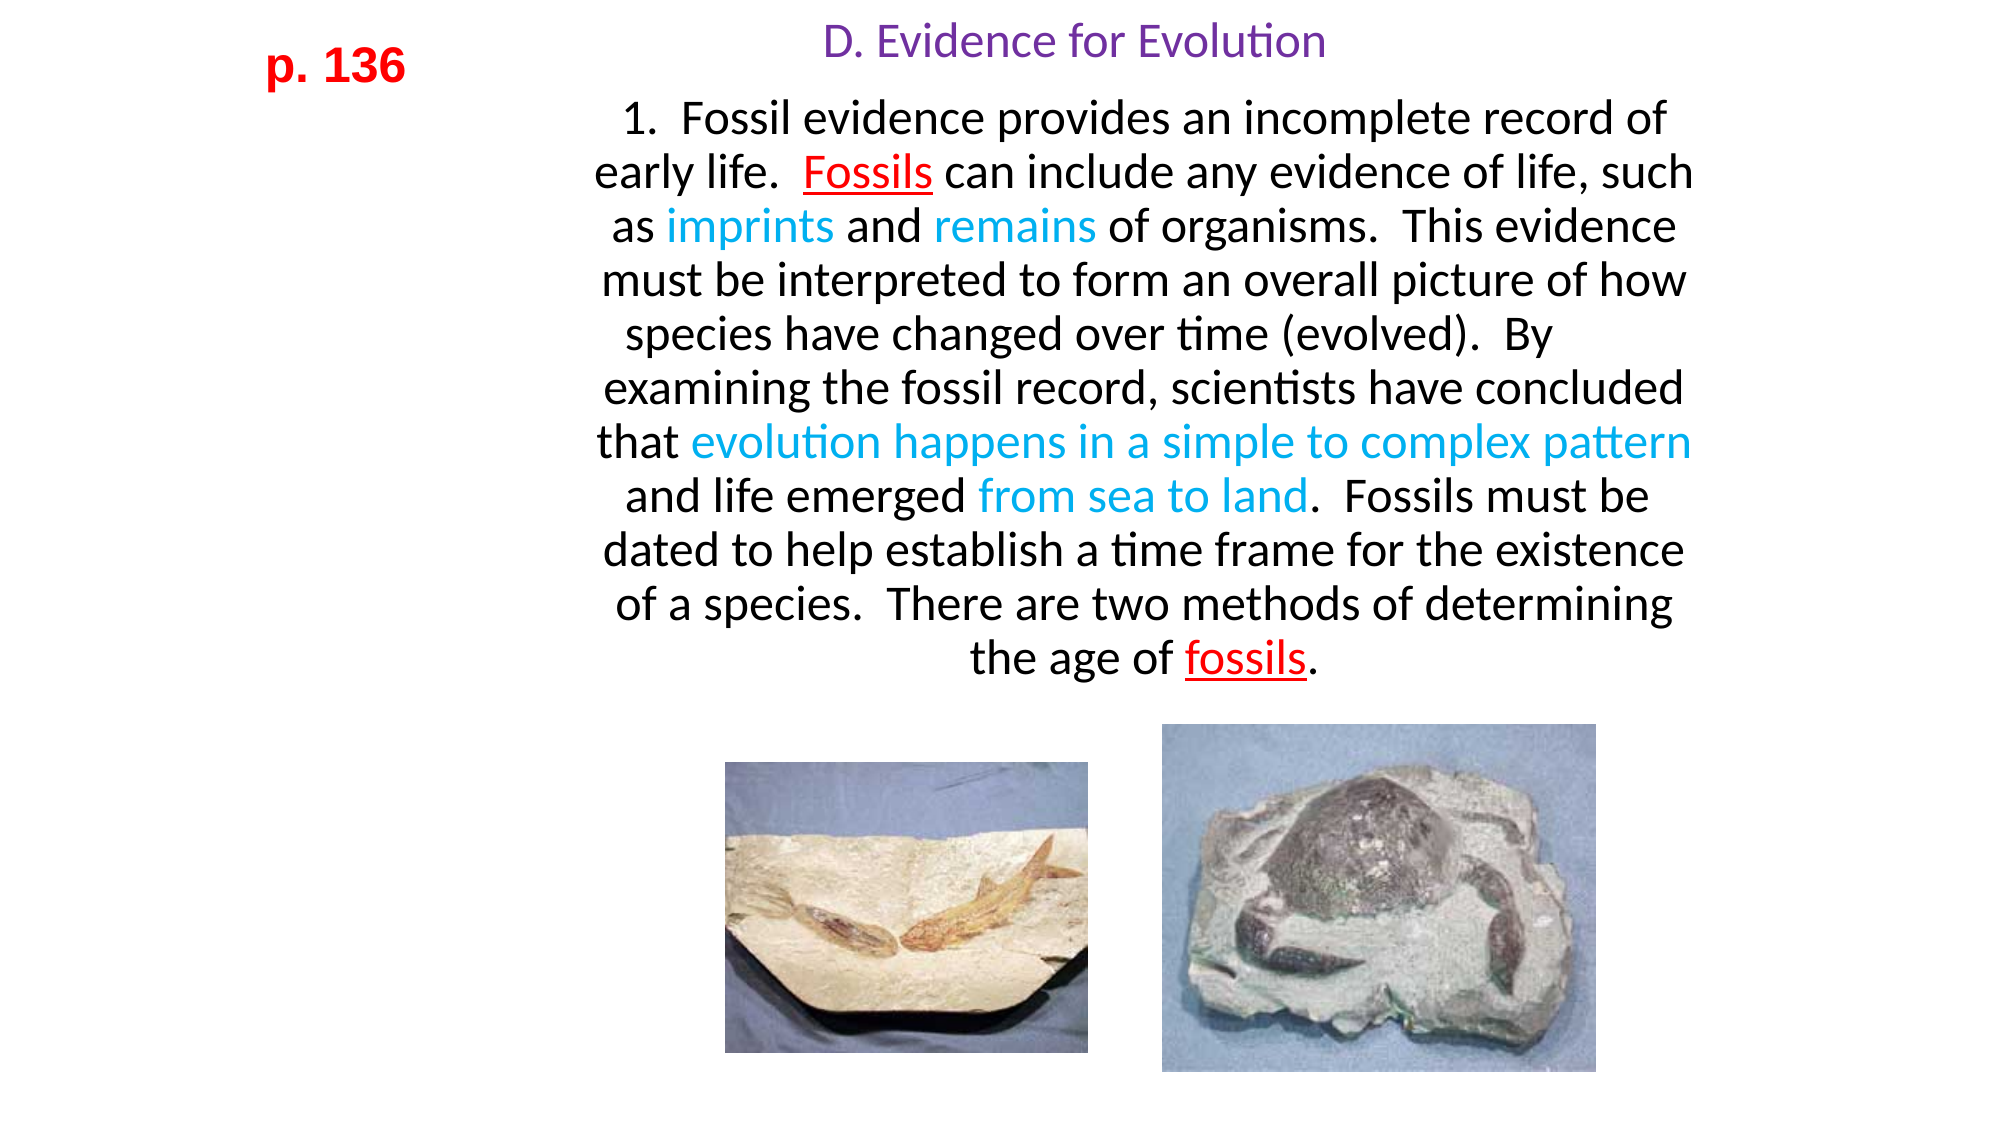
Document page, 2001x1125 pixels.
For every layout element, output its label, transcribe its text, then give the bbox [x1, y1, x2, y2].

subtitle D. Evidence for Evolution 1. Fossil evidence provides an incomplete record of early life. Fossils can include any evidence of life, such as imprints and remains of organisms. This evidence must be interpreted to form an overall picture of how species have changed over time (evolved). By examining the fossil record, scientists have concluded that evolution happens in a simple to complex pattern and life emerged from sea to land. Fossils must be dated to help establish a time frame for the existence of a species. There are two methods of determining the age of fossils. [275, 0, 1725, 1075]
picture [1162, 724, 1596, 1072]
picture [724, 762, 1088, 1053]
text_box p. 136 [249, 24, 425, 100]
